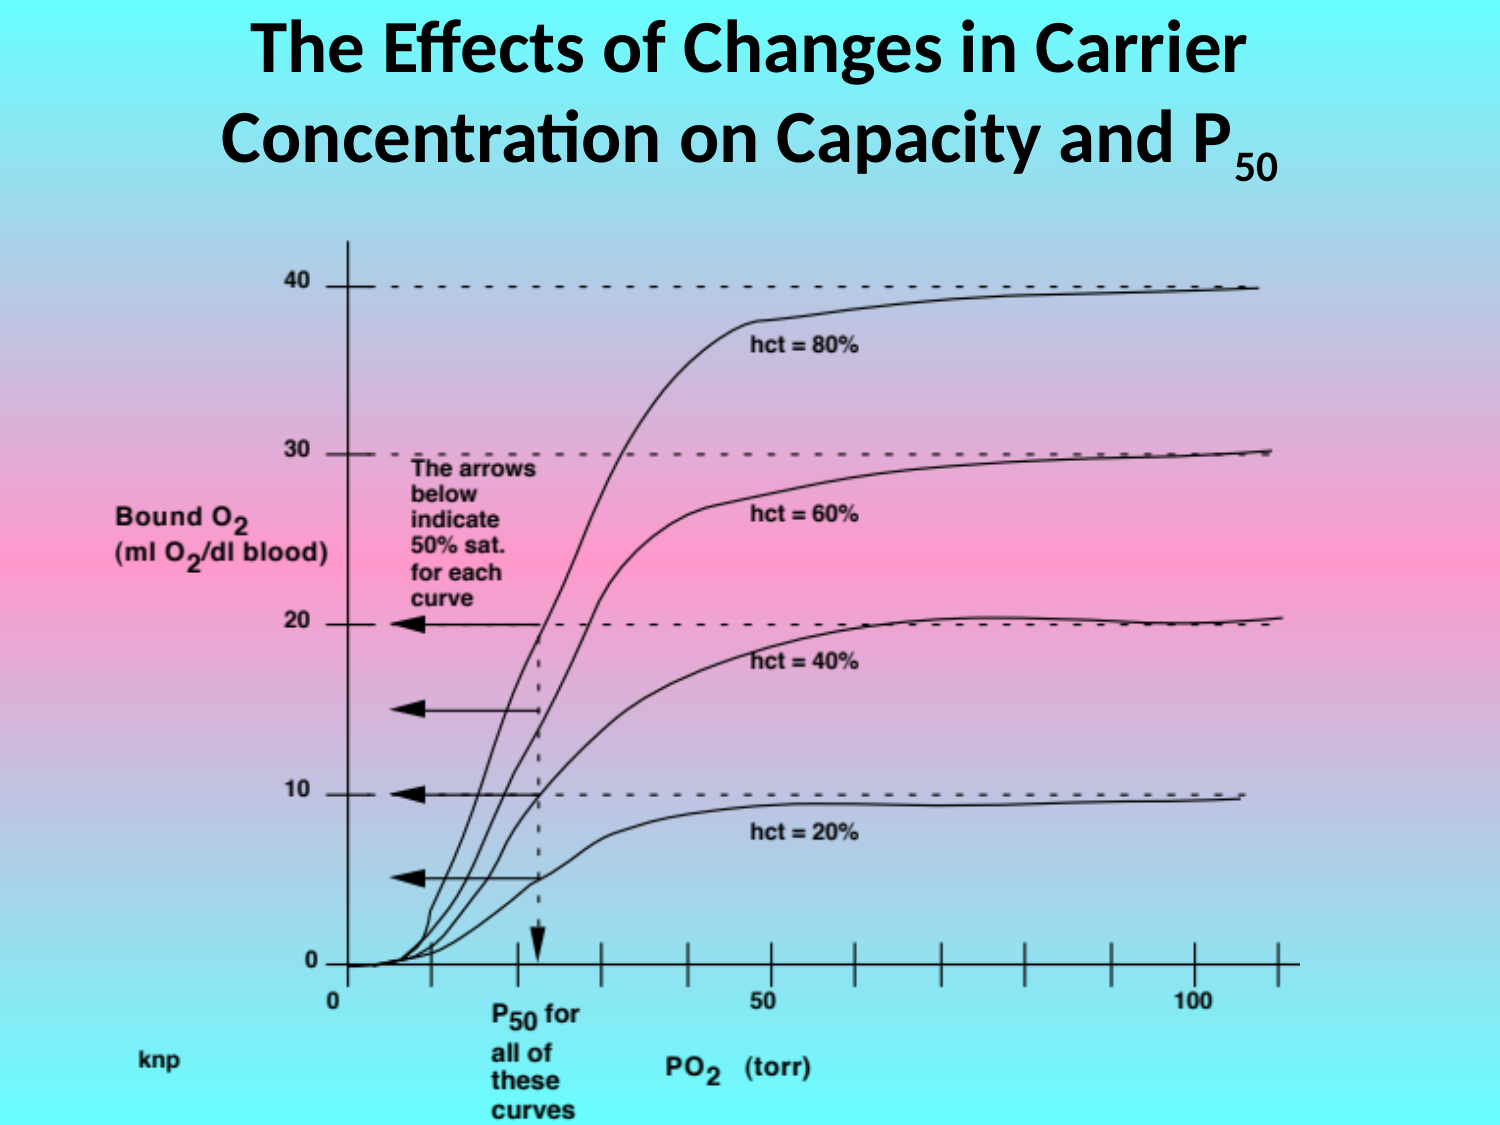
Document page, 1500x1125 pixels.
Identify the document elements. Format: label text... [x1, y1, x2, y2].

title The Effects of Changes in Carrier Concentration on Capacity and P50 [112, 0, 1388, 188]
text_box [112, 239, 1301, 1125]
